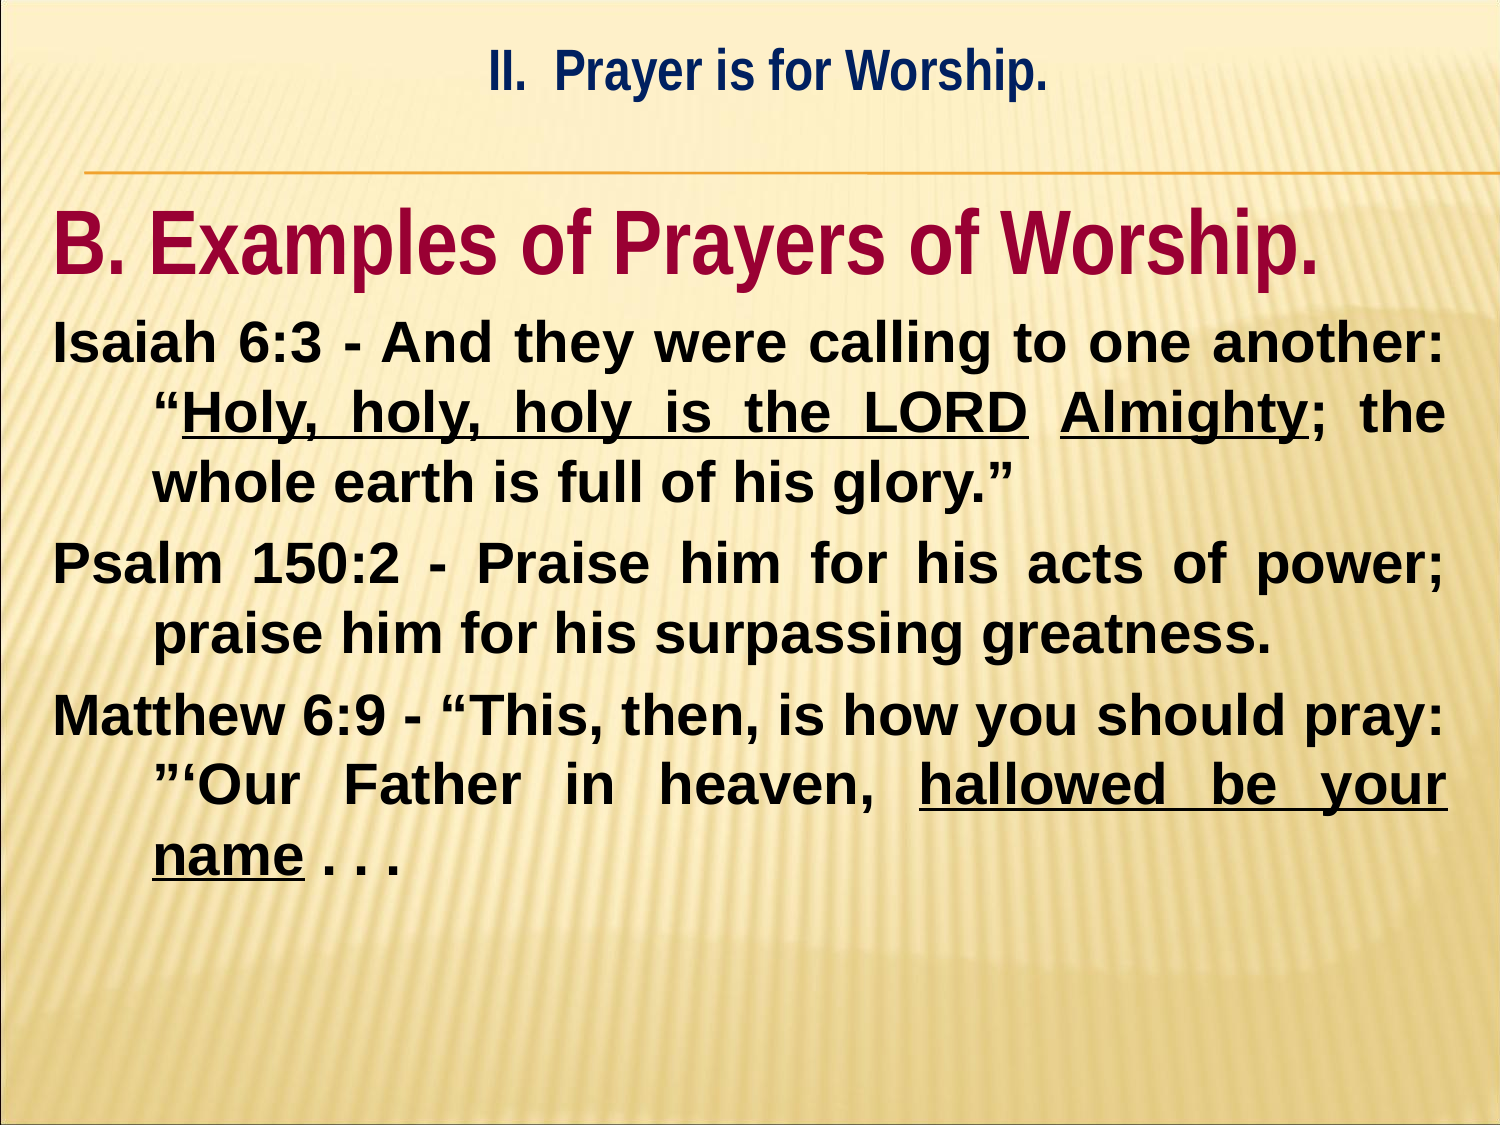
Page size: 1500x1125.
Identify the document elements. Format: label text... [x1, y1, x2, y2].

picture [0, 0, 1500, 1125]
text_box II. Prayer is for Worship. [124, 24, 1413, 110]
list B. Examples of Prayers of Worship. Isaiah 6:3 - And they were calling to one another: “Holy, holy, holy is the LORD Almighty; the whole earth is full of his glory.” Psalm 150:2 - Praise him for his acts of power; praise him for his surpassing greatness. Matthew 6:9 - “This, then, is how you should pray: ”‘Our Father in heaven, hallowed be your name . . . [37, 174, 1463, 1075]
